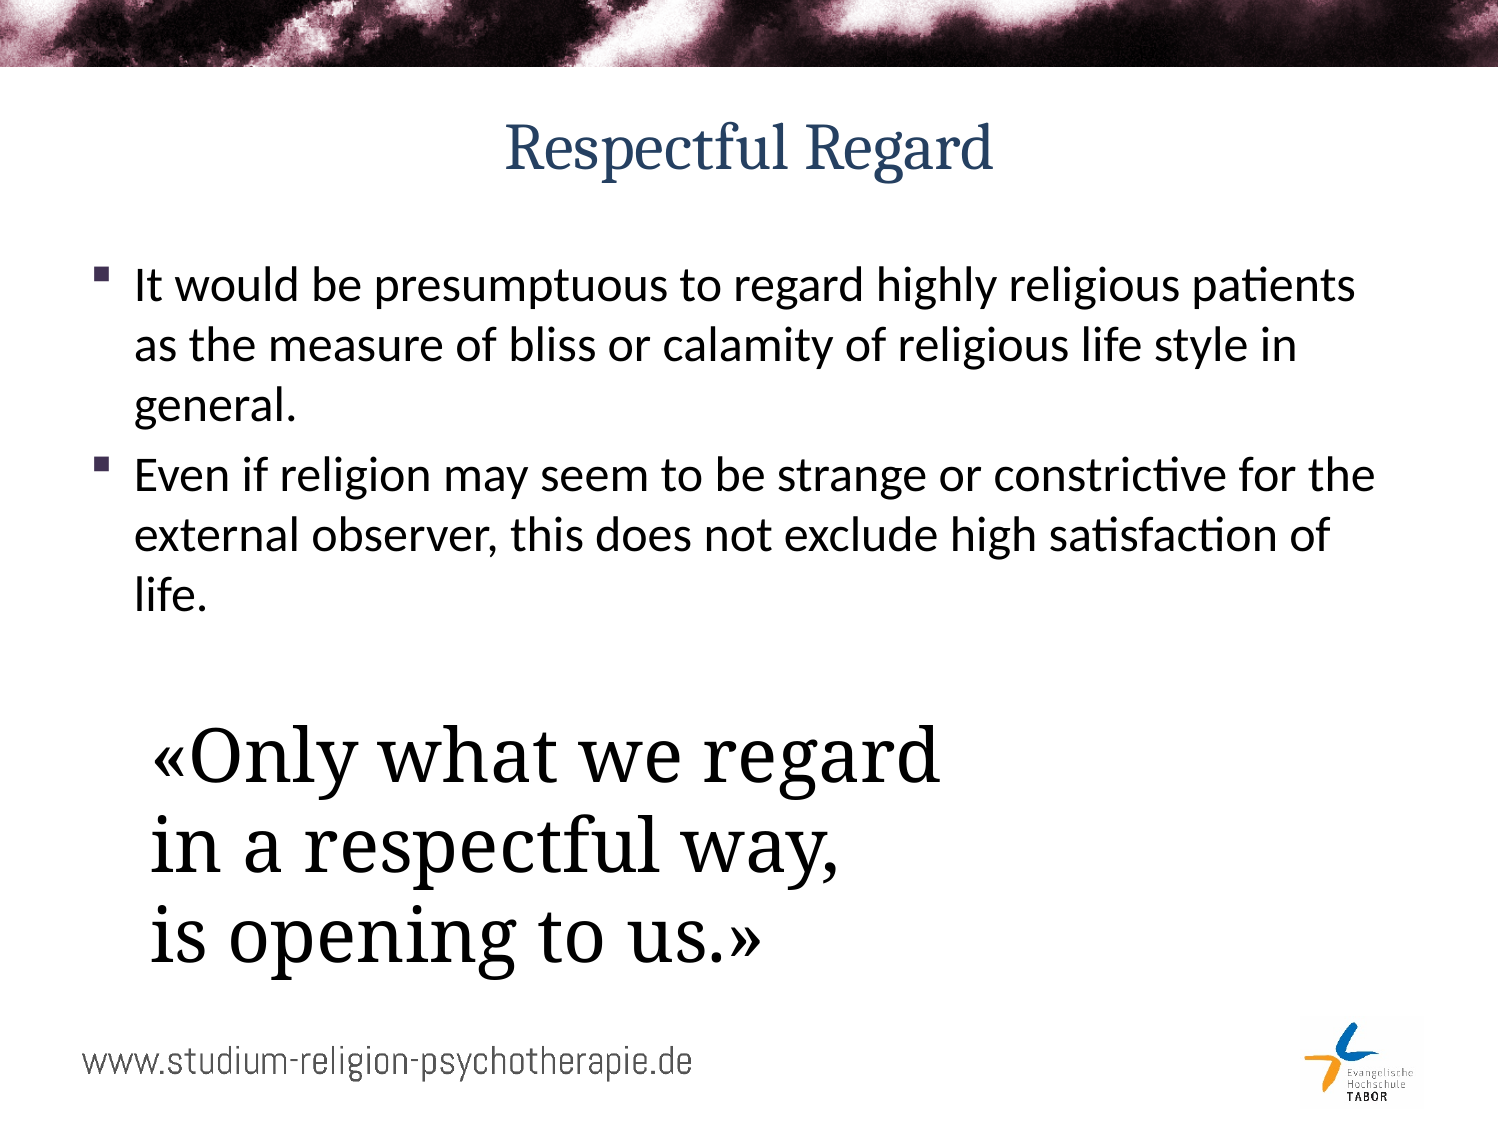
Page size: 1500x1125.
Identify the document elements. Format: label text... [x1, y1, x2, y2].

picture [0, 0, 1498, 67]
list It would be presumptuous to regard highly religious patients as the measure of bliss or calamity of religious life style in general. Even if religion may seem to be strange or constrictive for the external observer, this does not exclude high satisfaction of life. [75, 243, 1425, 799]
picture [1300, 1016, 1424, 1109]
text_box «Only what we regard in a respectful way, is opening to us.» [135, 700, 1400, 985]
title Respectful Regard [75, 66, 1425, 220]
picture [75, 1039, 696, 1086]
